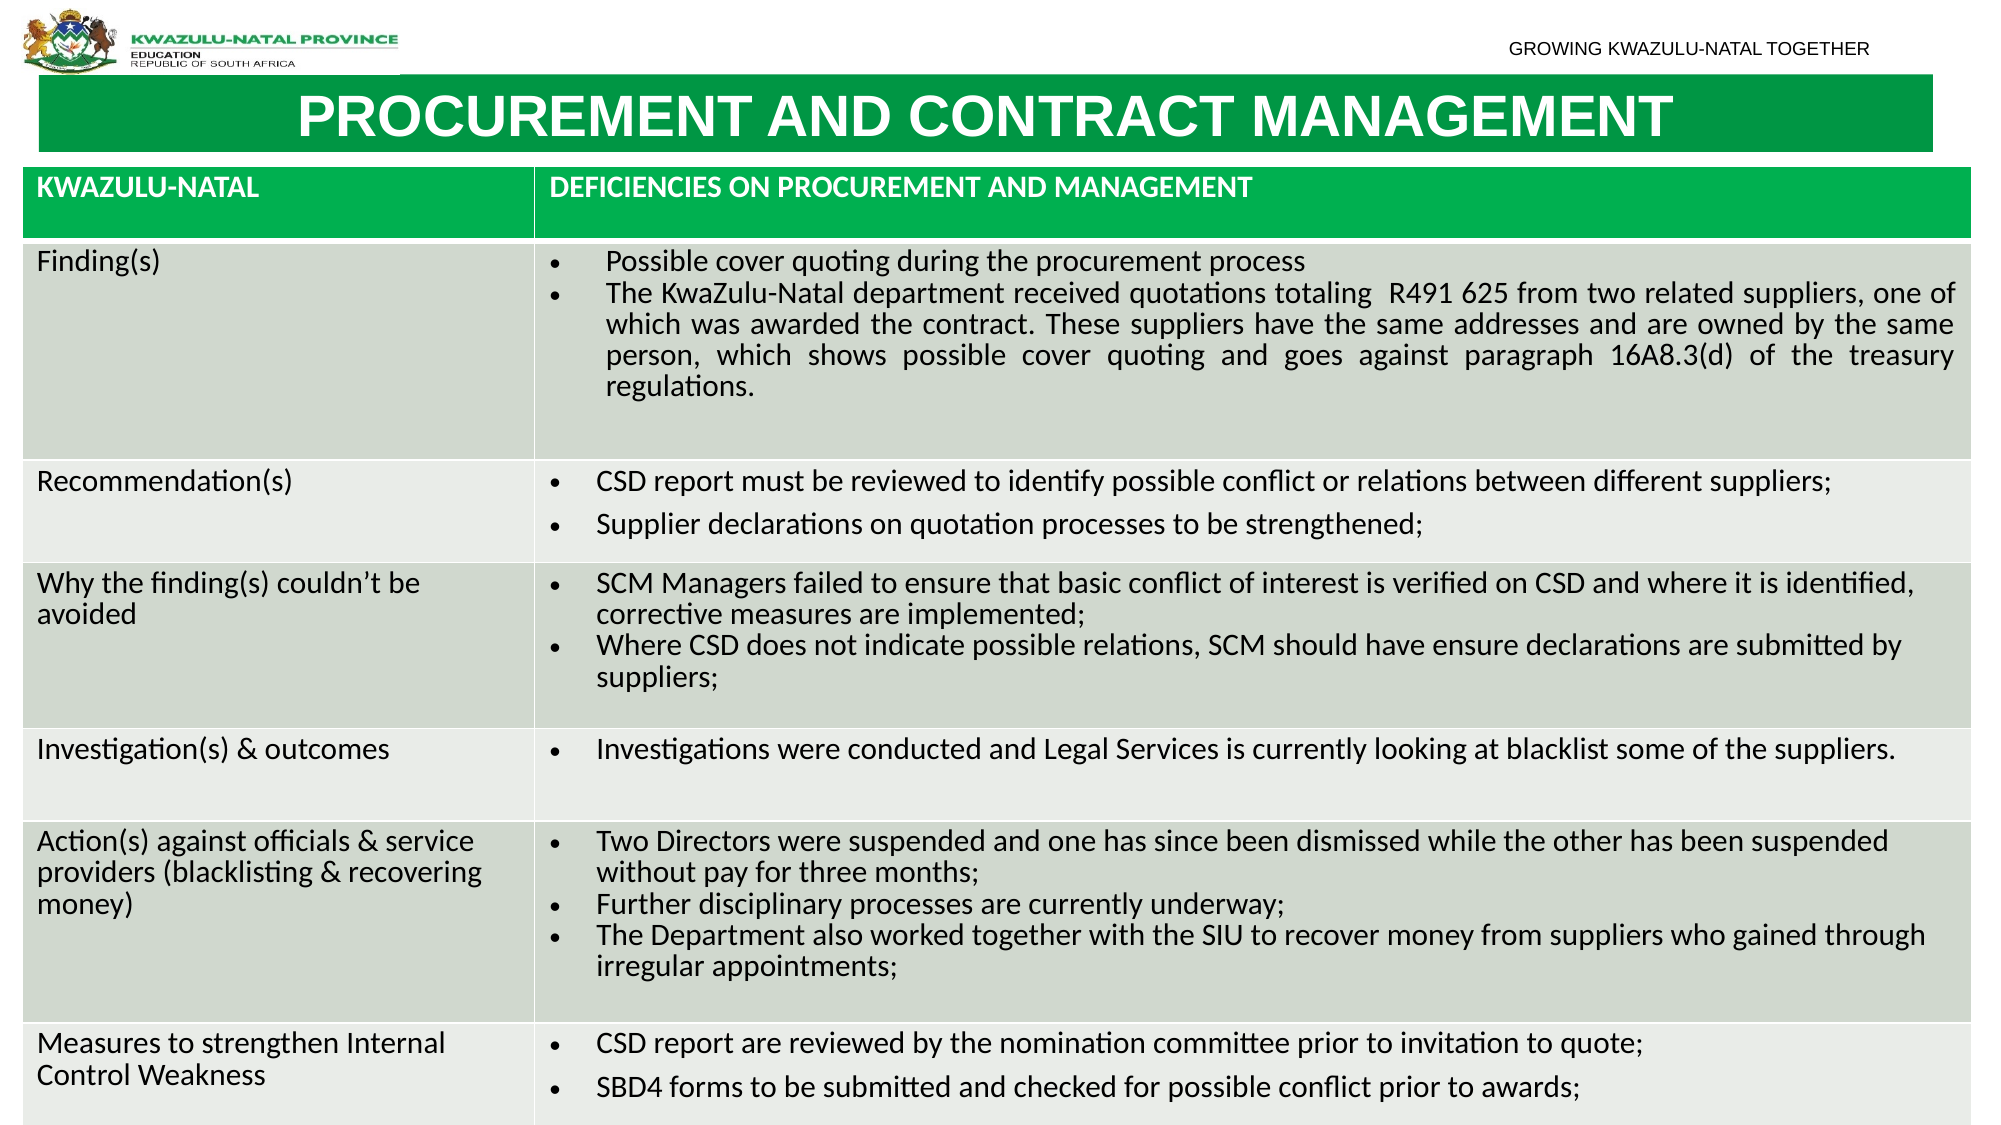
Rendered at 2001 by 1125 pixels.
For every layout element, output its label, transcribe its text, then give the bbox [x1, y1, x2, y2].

table_cell Action(s) against officials & service providers (blacklisting & recovering money) [23, 822, 534, 1022]
table_header DEFICIENCIES ON PROCUREMENT AND MANAGEMENT [535, 167, 1971, 238]
table_cell Possible cover quoting during the procurement process The KwaZulu-Natal department received quotations totaling R491 625 from two related suppliers, one of which was awarded the contract. These suppliers have the same addresses and are owned by the same person, which shows possible cover quoting and goes against paragraph 16A8.3(d) of the treasury regulations. [535, 244, 1971, 459]
table_cell Finding(s) [23, 244, 534, 459]
table_cell Measures to strengthen Internal Control Weakness [23, 1024, 534, 1125]
text_box PROCUREMENT AND CONTRACT MANAGEMENT [38, 74, 1933, 152]
table_cell CSD report are reviewed by the nomination committee prior to invitation to quote; SBD4 forms to be submitted and checked for possible conflict prior to awards; [535, 1024, 1971, 1125]
text_box GROWING KWAZULU-NATAL TOGETHER [1494, 29, 1946, 67]
table_cell Investigation(s) & outcomes [23, 729, 534, 820]
table_header KWAZULU-NATAL [23, 167, 534, 238]
table_cell SCM Managers failed to ensure that basic conflict of interest is verified on CSD and where it is identified, corrective measures are implemented; Where CSD does not indicate possible relations, SCM should have ensure declarations are submitted by suppliers; [535, 563, 1971, 728]
table_cell Investigations were conducted and Legal Services is currently looking at blacklist some of the suppliers. [535, 729, 1971, 820]
table_cell CSD report must be reviewed to identify possible conflict or relations between different suppliers; Supplier declarations on quotation processes to be strengthened; [535, 461, 1971, 562]
picture [21, 8, 401, 75]
table_cell Two Directors were suspended and one has since been dismissed while the other has been suspended without pay for three months; Further disciplinary processes are currently underway; The Department also worked together with the SIU to recover money from suppliers who gained through irregular appointments; [535, 822, 1971, 1022]
table_cell Recommendation(s) [23, 461, 534, 562]
table_cell Why the finding(s) couldn’t be avoided [23, 563, 534, 728]
